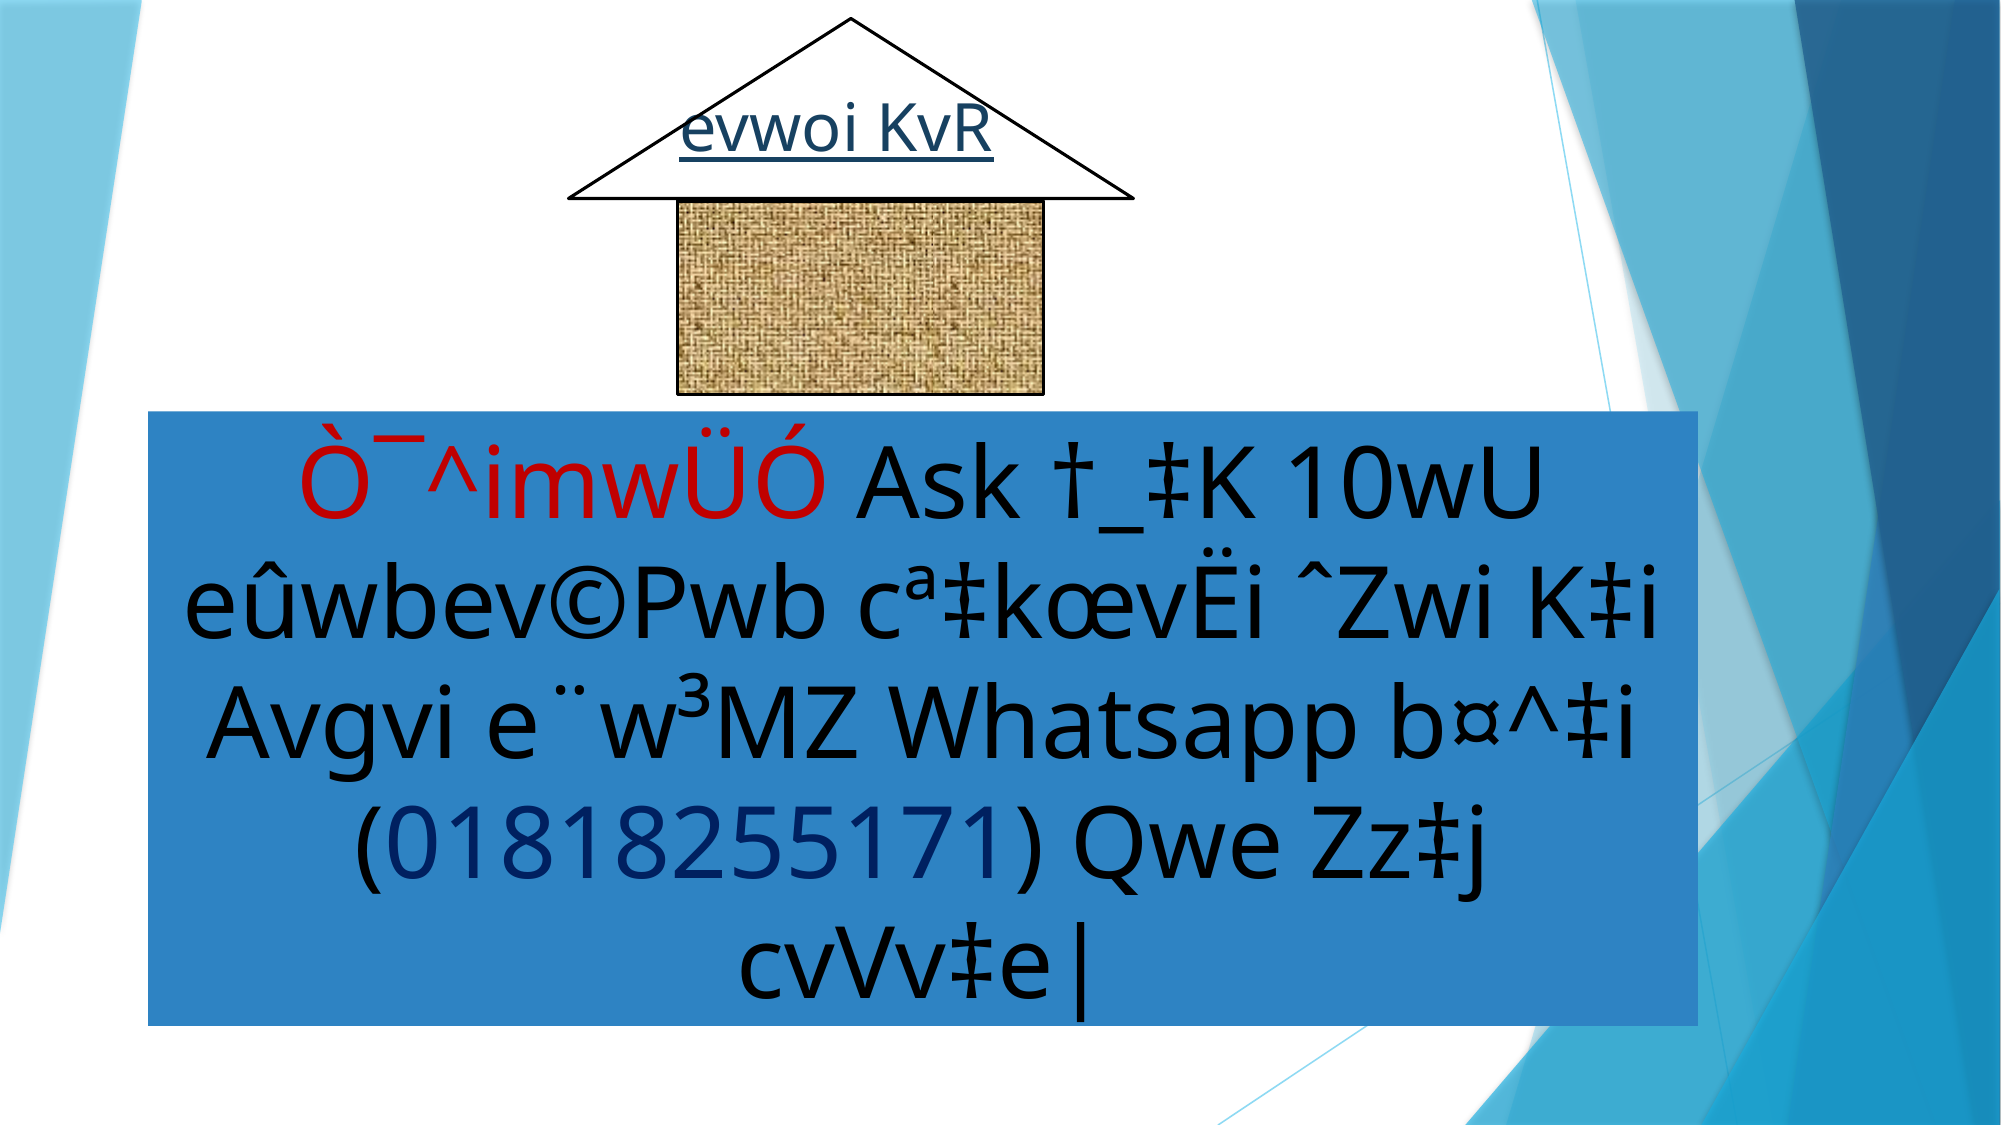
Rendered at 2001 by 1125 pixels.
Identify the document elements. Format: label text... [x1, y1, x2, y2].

text_box [566, 17, 1135, 201]
text_box evwoi KvR [628, 77, 754, 158]
text_box [676, 201, 1045, 396]
text_box Ò¯^imwÜÓ Ask †_‡K 10wU eûwbev©Pwb cª‡kœvËi ˆZwi K‡i Avgvi e¨w³MZ Whatsapp b¤^‡i (01818255171) Qwe Zz‡j cvVv‡e| [148, 411, 1698, 1026]
text_box evwoi KvR [948, 77, 1044, 139]
